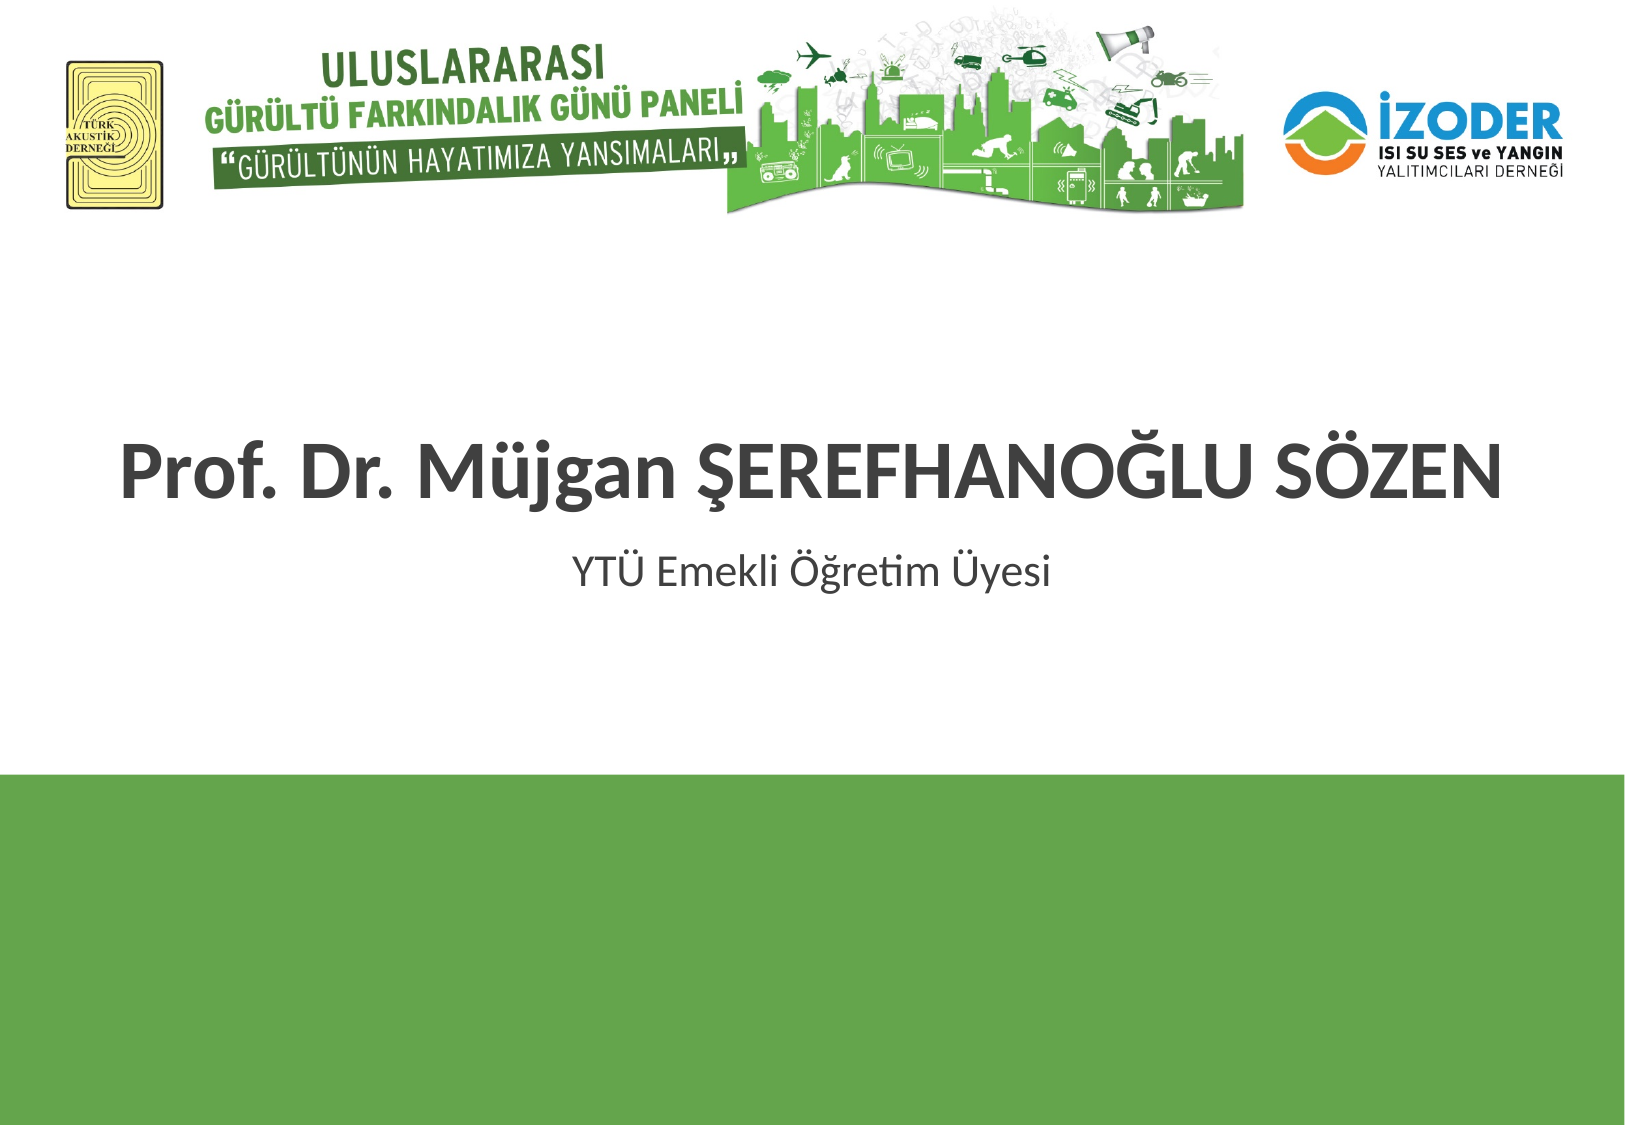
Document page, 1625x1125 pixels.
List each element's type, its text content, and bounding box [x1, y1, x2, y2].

picture [0, 0, 1625, 238]
text_box [0, 772, 1625, 1125]
text_box Prof. Dr. Müjgan ŞEREFHANOĞLU SÖZEN [83, 408, 1542, 523]
text_box YTÜ Emekli Öğretim Üyesi [330, 532, 1294, 603]
